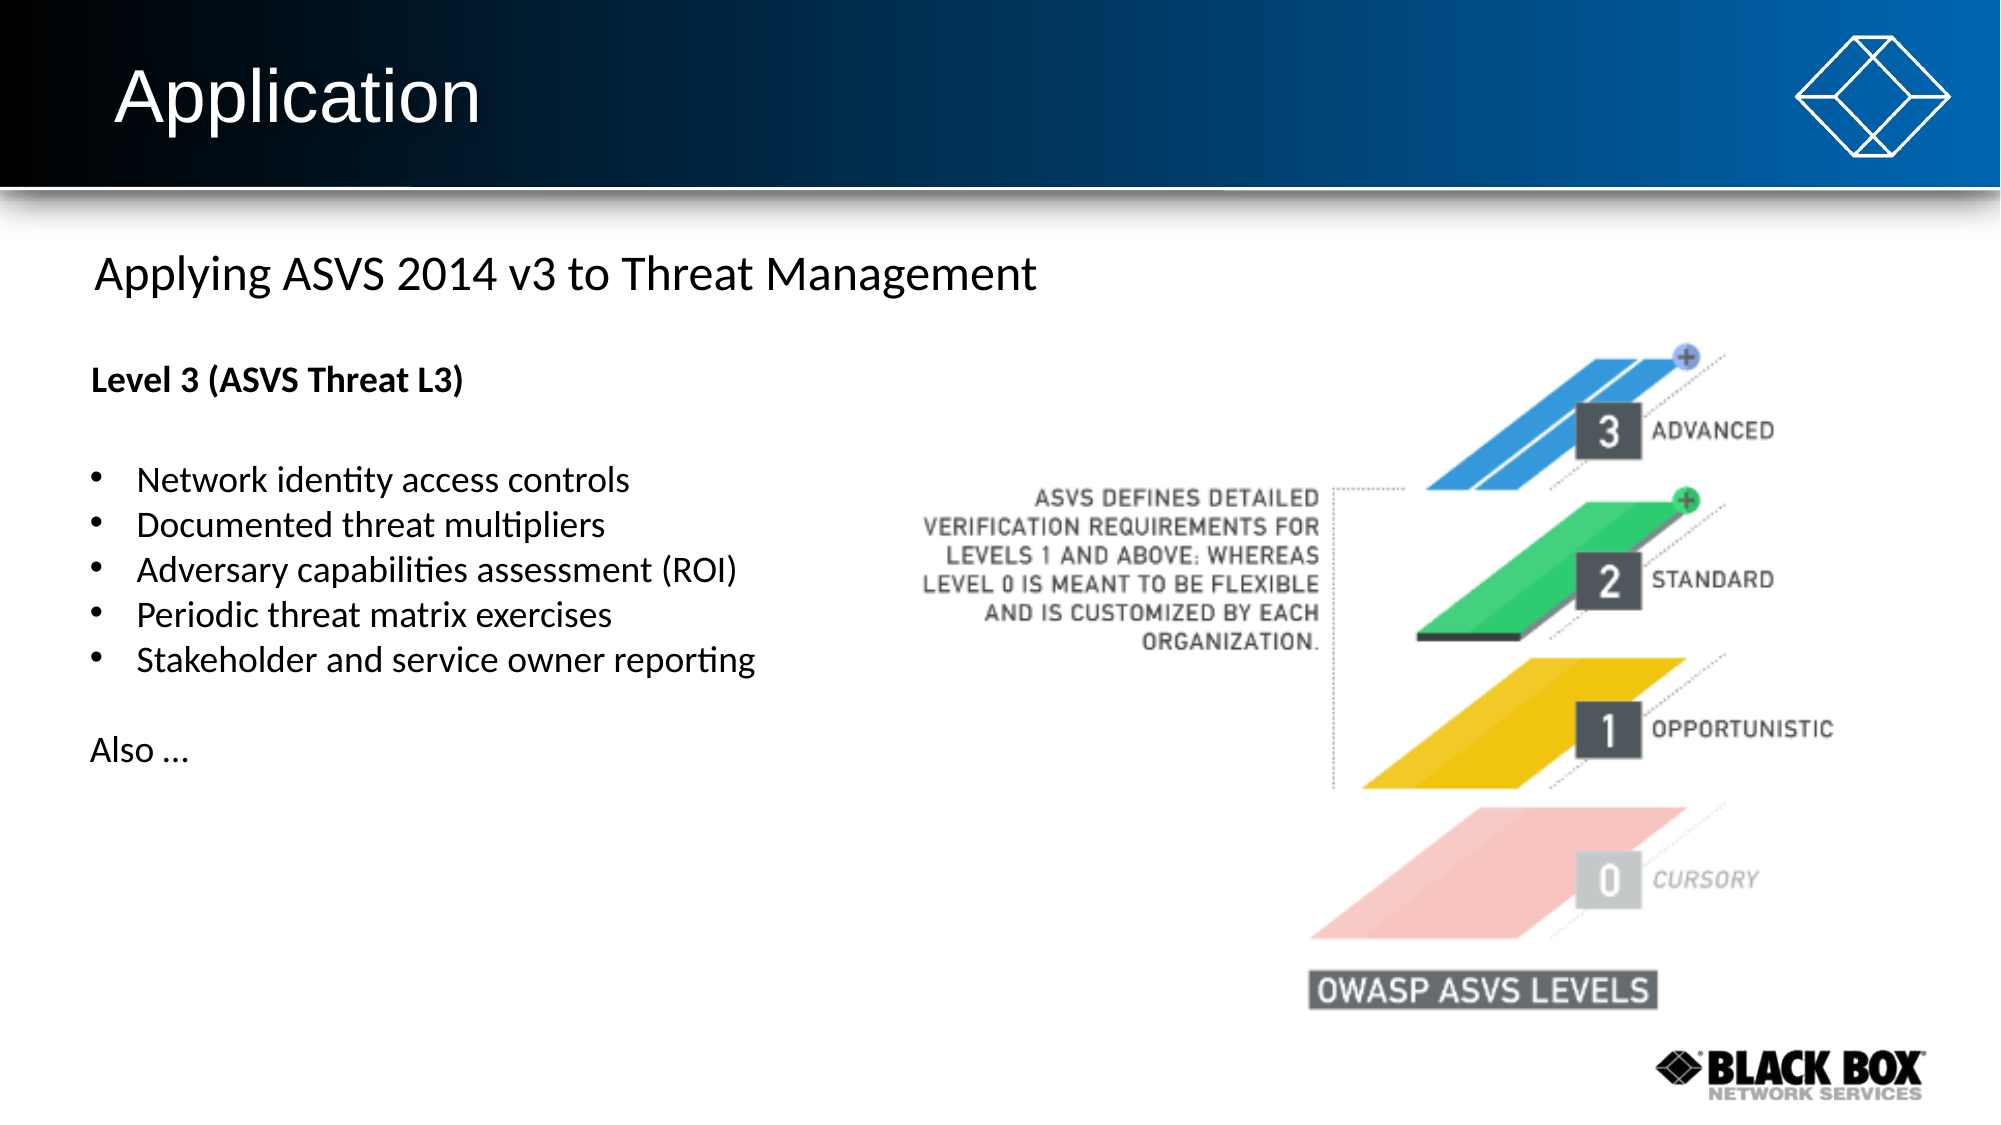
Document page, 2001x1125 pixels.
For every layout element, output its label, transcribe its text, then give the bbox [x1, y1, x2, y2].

text_box Applying ASVS 2014 v3 to Threat Management [79, 233, 1053, 308]
title Application [99, 6, 1900, 195]
picture [1900, 33, 1954, 159]
text_box Network identity access controls Documented threat multipliers Adversary capabilities assessment (ROI) Periodic threat matrix exercises Stakeholder and service owner reporting Also … [75, 447, 862, 777]
text_box Level 3 (ASVS Threat L3) [76, 347, 480, 408]
picture [1650, 1042, 1934, 1109]
picture [881, 308, 1901, 1038]
